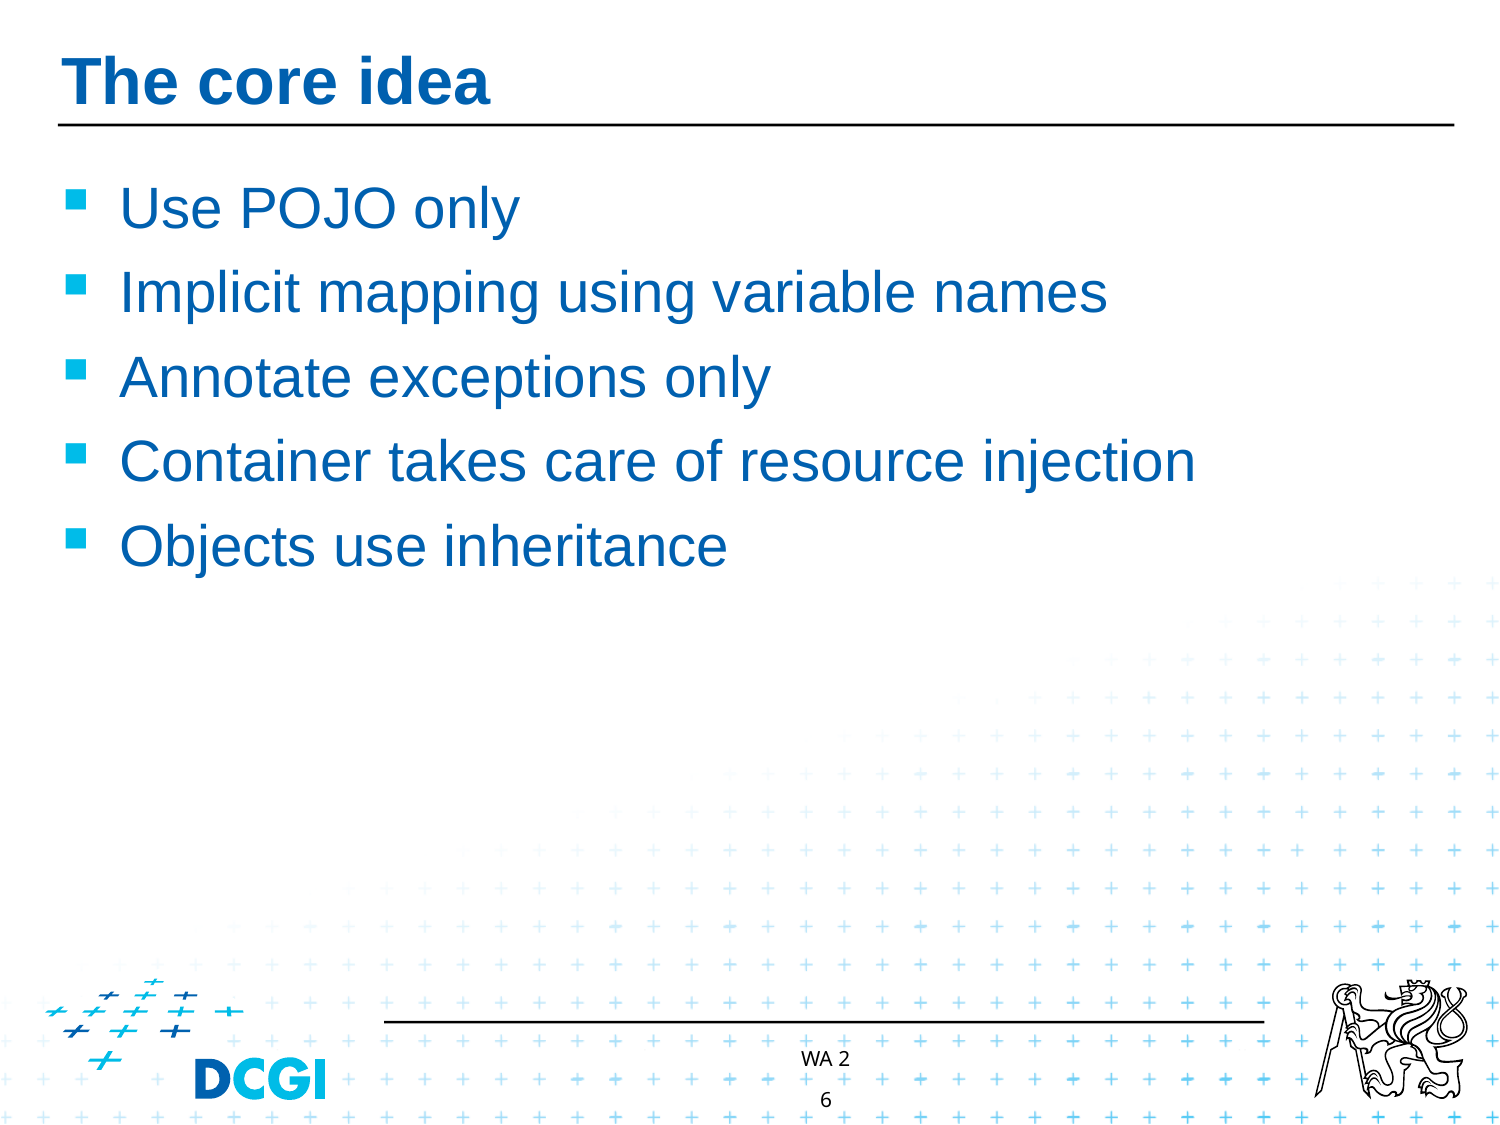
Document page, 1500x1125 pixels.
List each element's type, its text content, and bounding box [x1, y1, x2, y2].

footer WA 2 [383, 1037, 1268, 1075]
list Use POJO only Implicit mapping using variable names Annotate exceptions only Container takes care of resource injection Objects use inheritance [47, 161, 1455, 943]
picture [0, 244, 1500, 1125]
title The core idea [45, 11, 1455, 126]
slide_number 6 [650, 1078, 1002, 1112]
